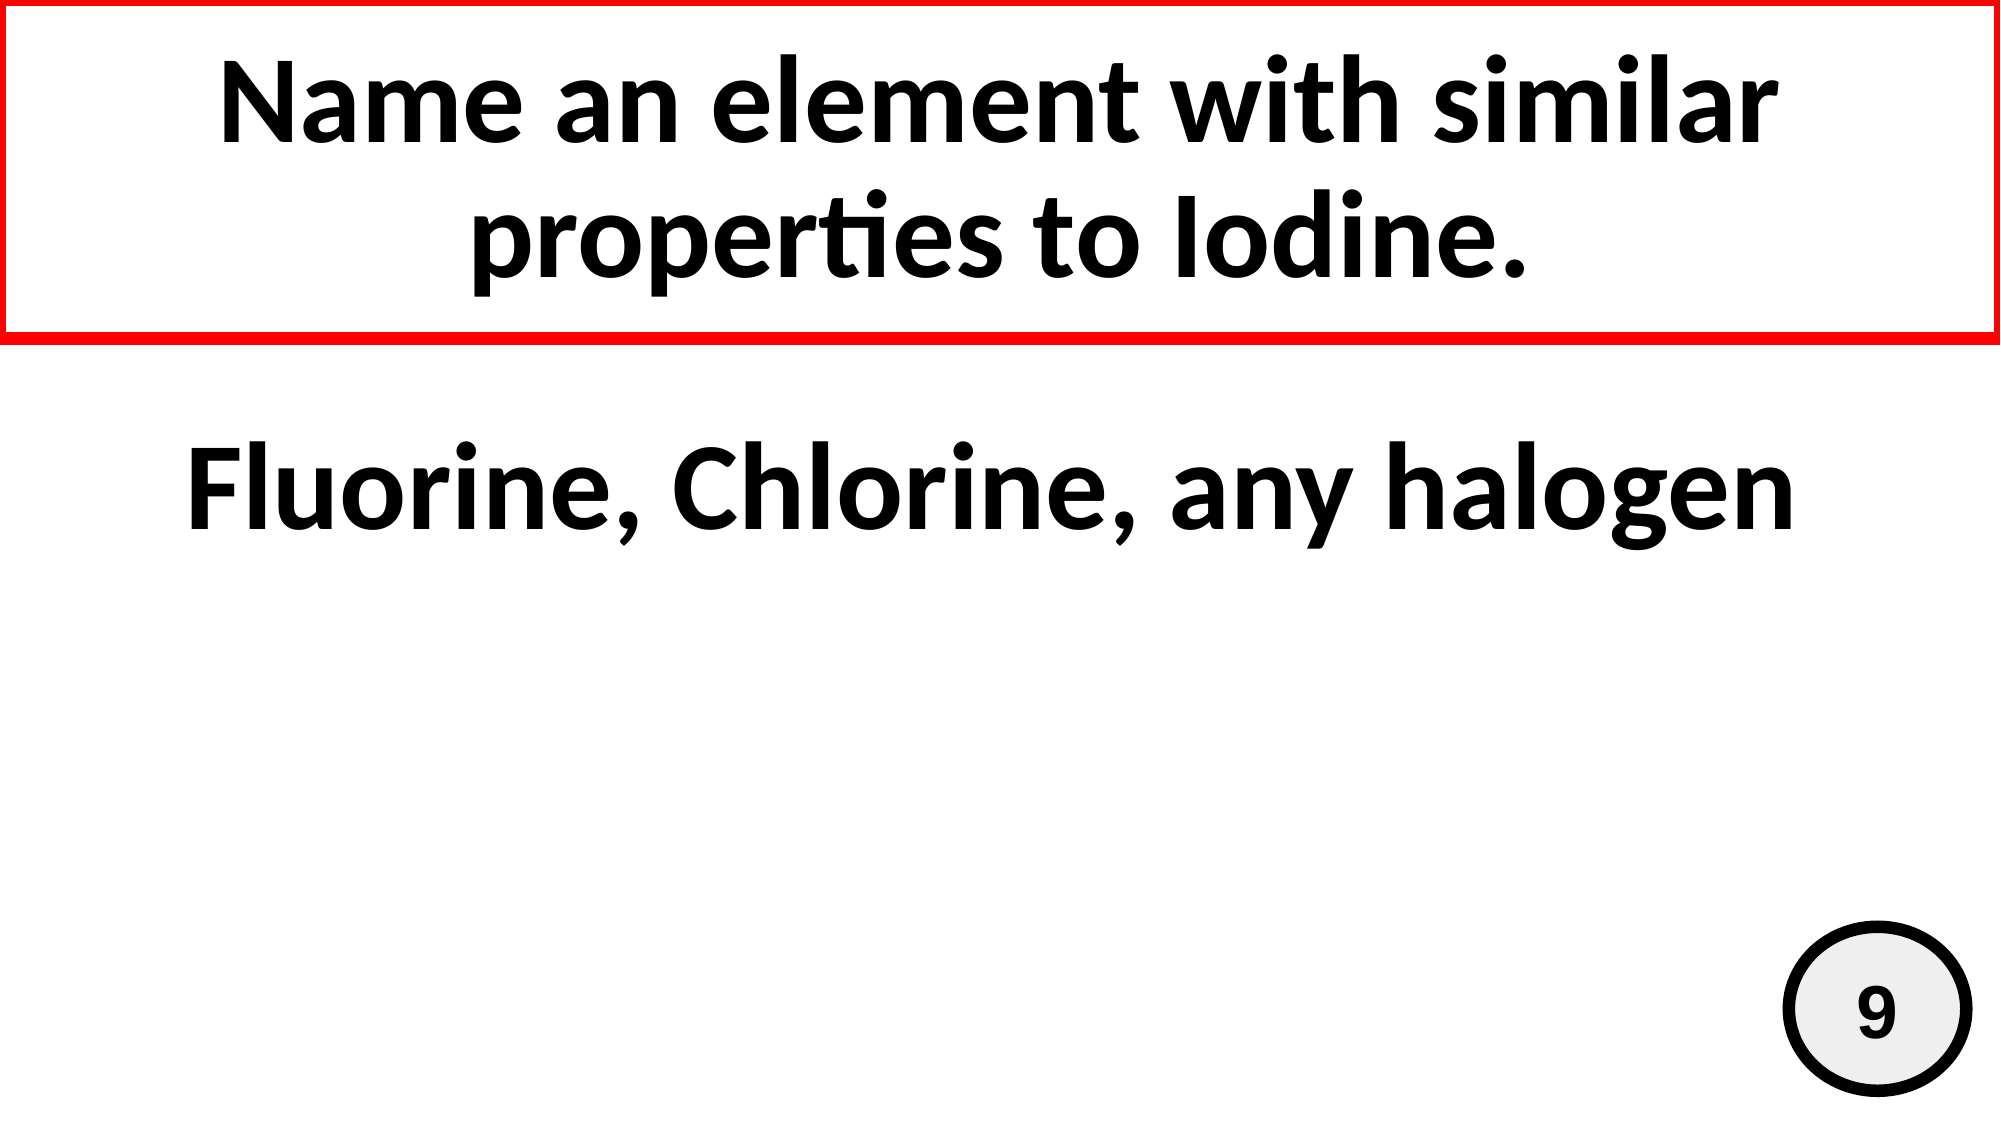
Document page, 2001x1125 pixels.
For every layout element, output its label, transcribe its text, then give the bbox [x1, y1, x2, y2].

list Fluorine, Chlorine, any halogen [153, 413, 1859, 867]
text_box 9 [1788, 926, 1967, 1091]
title Name an element with similar properties to Iodine. [0, 0, 2000, 339]
